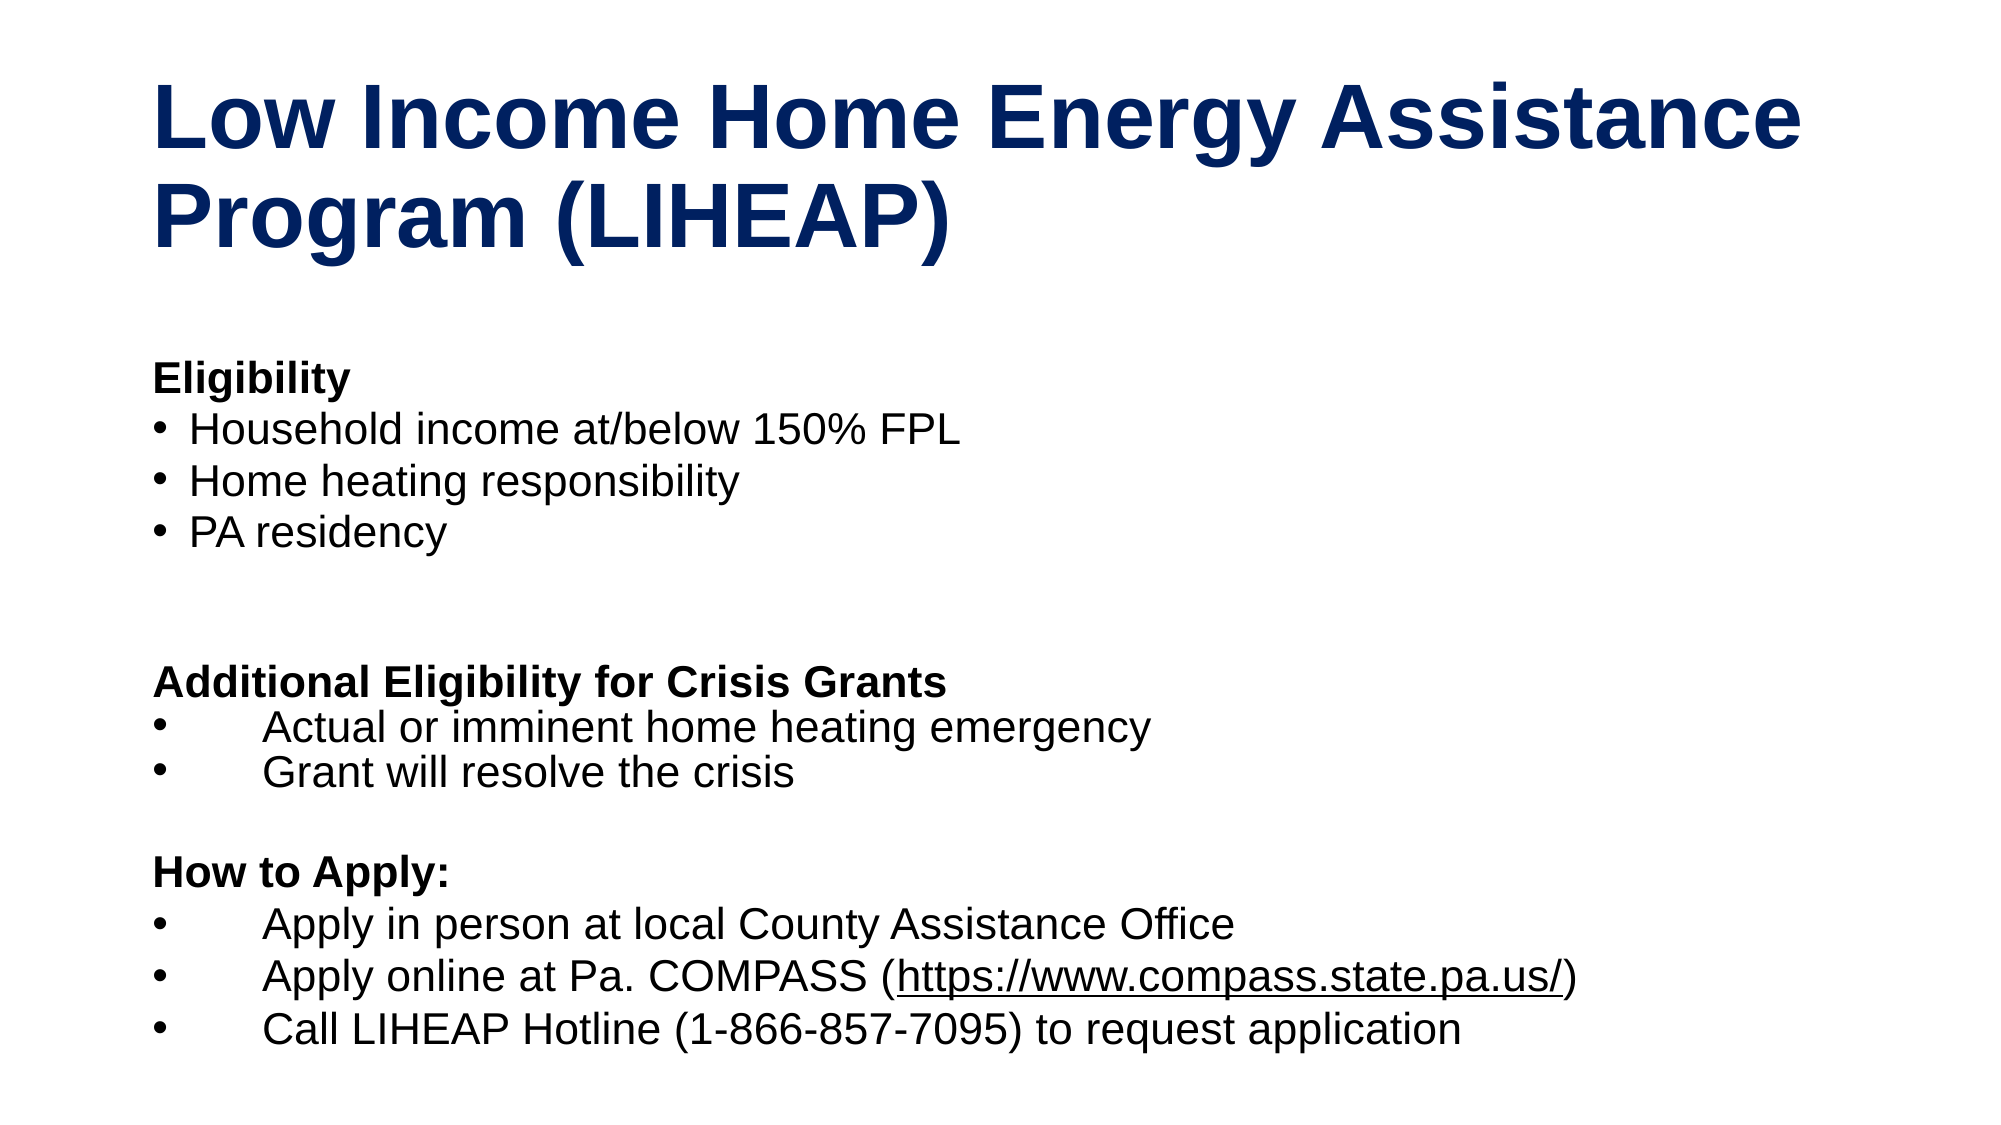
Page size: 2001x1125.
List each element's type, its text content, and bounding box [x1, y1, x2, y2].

list Eligibility Household income at/below 150% FPL Home heating responsibility PA residency Additional Eligibility for Crisis Grants Actual or imminent home heating emergency Grant will resolve the crisis How to Apply: Apply in person at local County Assistance Office Apply online at Pa. COMPASS (https://www.compass.state.pa.us/) Call LIHEAP Hotline (1-866-857-7095) to request application [137, 351, 1863, 1066]
title Low Income Home Energy Assistance Program (LIHEAP) [137, 59, 1863, 278]
